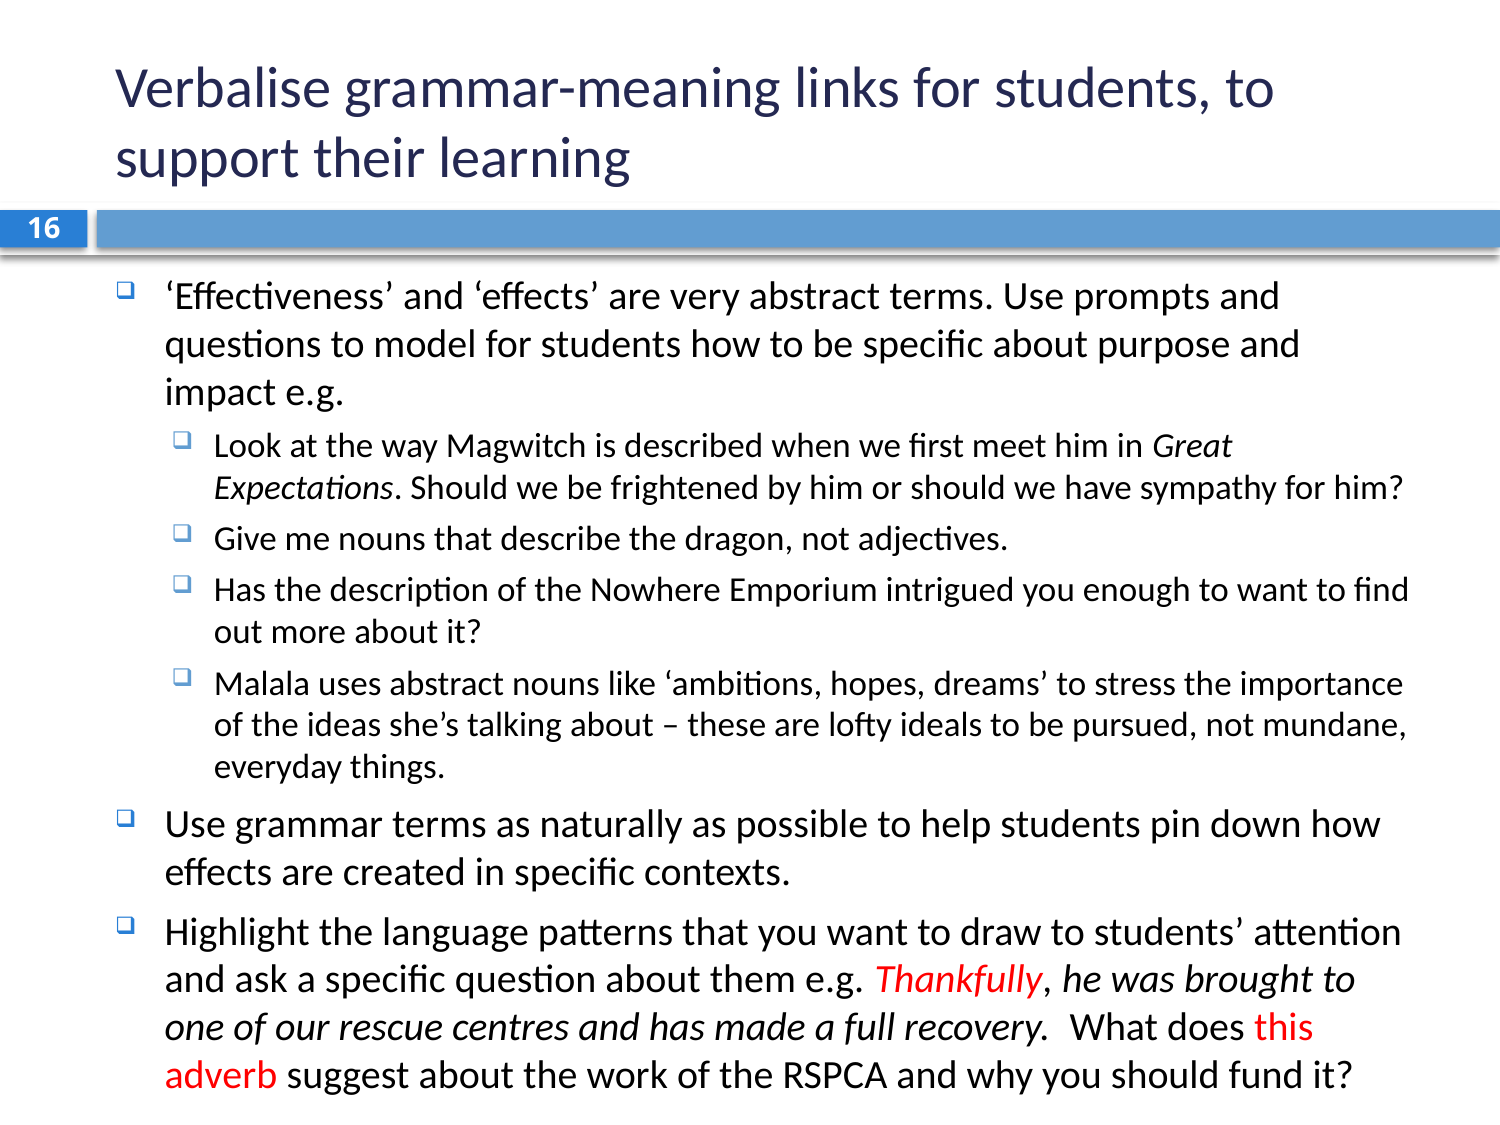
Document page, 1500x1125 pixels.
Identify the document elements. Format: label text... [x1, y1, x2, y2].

list ‘Effectiveness’ and ‘effects’ are very abstract terms. Use prompts and questions to model for students how to be specific about purpose and impact e.g. Look at the way Magwitch is described when we first meet him in Great Expectations. Should we be frightened by him or should we have sympathy for him? Give me nouns that describe the dragon, not adjectives. Has the description of the Nowhere Emporium intrigued you enough to want to find out more about it? Malala uses abstract nouns like ‘ambitions, hopes, dreams’ to stress the importance of the ideas she’s talking about – these are lofty ideals to be pursued, not mundane, everyday things. Use grammar terms as naturally as possible to help students pin down how effects are created in specific contexts. Highlight the language patterns that you want to draw to students’ attention and ask a specific question about them e.g. Thankfully, he was brought to one of our rescue centres and has made a full recovery. What does this adverb suggest about the work of the RSPCA and why you should fund it? [100, 262, 1438, 1106]
slide_number 16 [0, 208, 88, 249]
title Verbalise grammar-meaning links for students, to support their learning [100, 37, 1438, 200]
